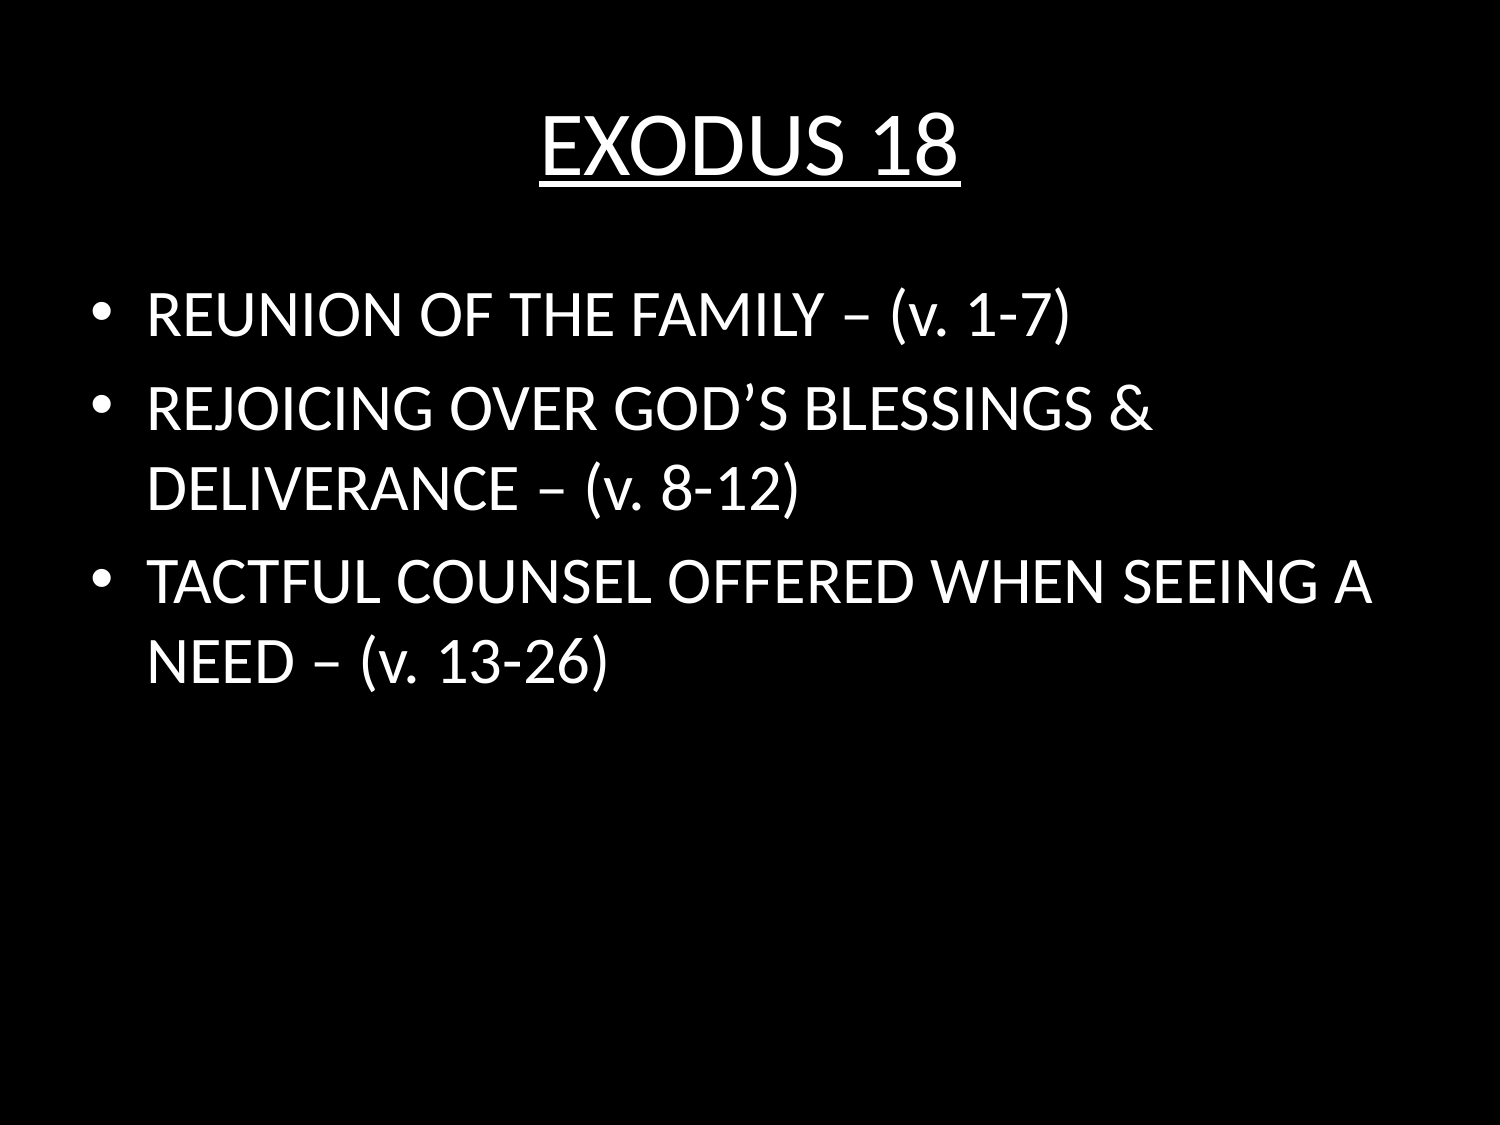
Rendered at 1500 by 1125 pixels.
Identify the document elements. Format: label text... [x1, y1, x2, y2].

list REUNION OF THE FAMILY – (v. 1-7) REJOICING OVER GOD’S BLESSINGS & DELIVERANCE – (v. 8-12) TACTFUL COUNSEL OFFERED WHEN SEEING A NEED – (v. 13-26) [75, 262, 1425, 1005]
title EXODUS 18 [75, 45, 1425, 233]
